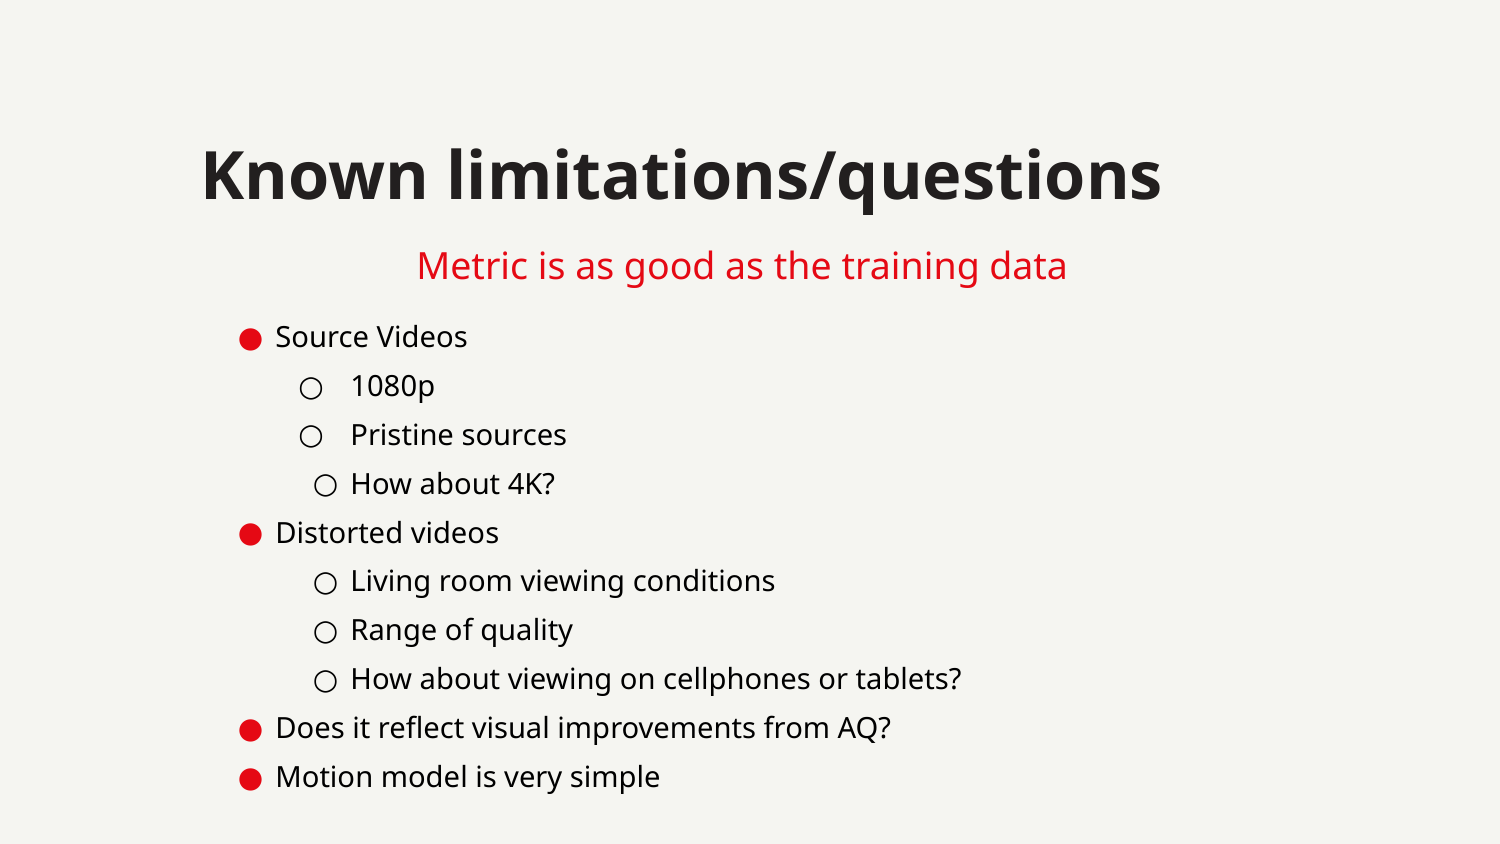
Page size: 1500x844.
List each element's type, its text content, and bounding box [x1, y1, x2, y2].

text_box Metric is as good as the training data [185, 209, 1300, 290]
text_box Known limitations/questions [185, 111, 1269, 209]
text_box Source Videos 1080p Pristine sources How about 4K? Distorted videos Living room viewing conditions Range of quality How about viewing on cellphones or tablets? Does it reflect visual improvements from AQ? Motion model is very simple [185, 290, 1300, 742]
